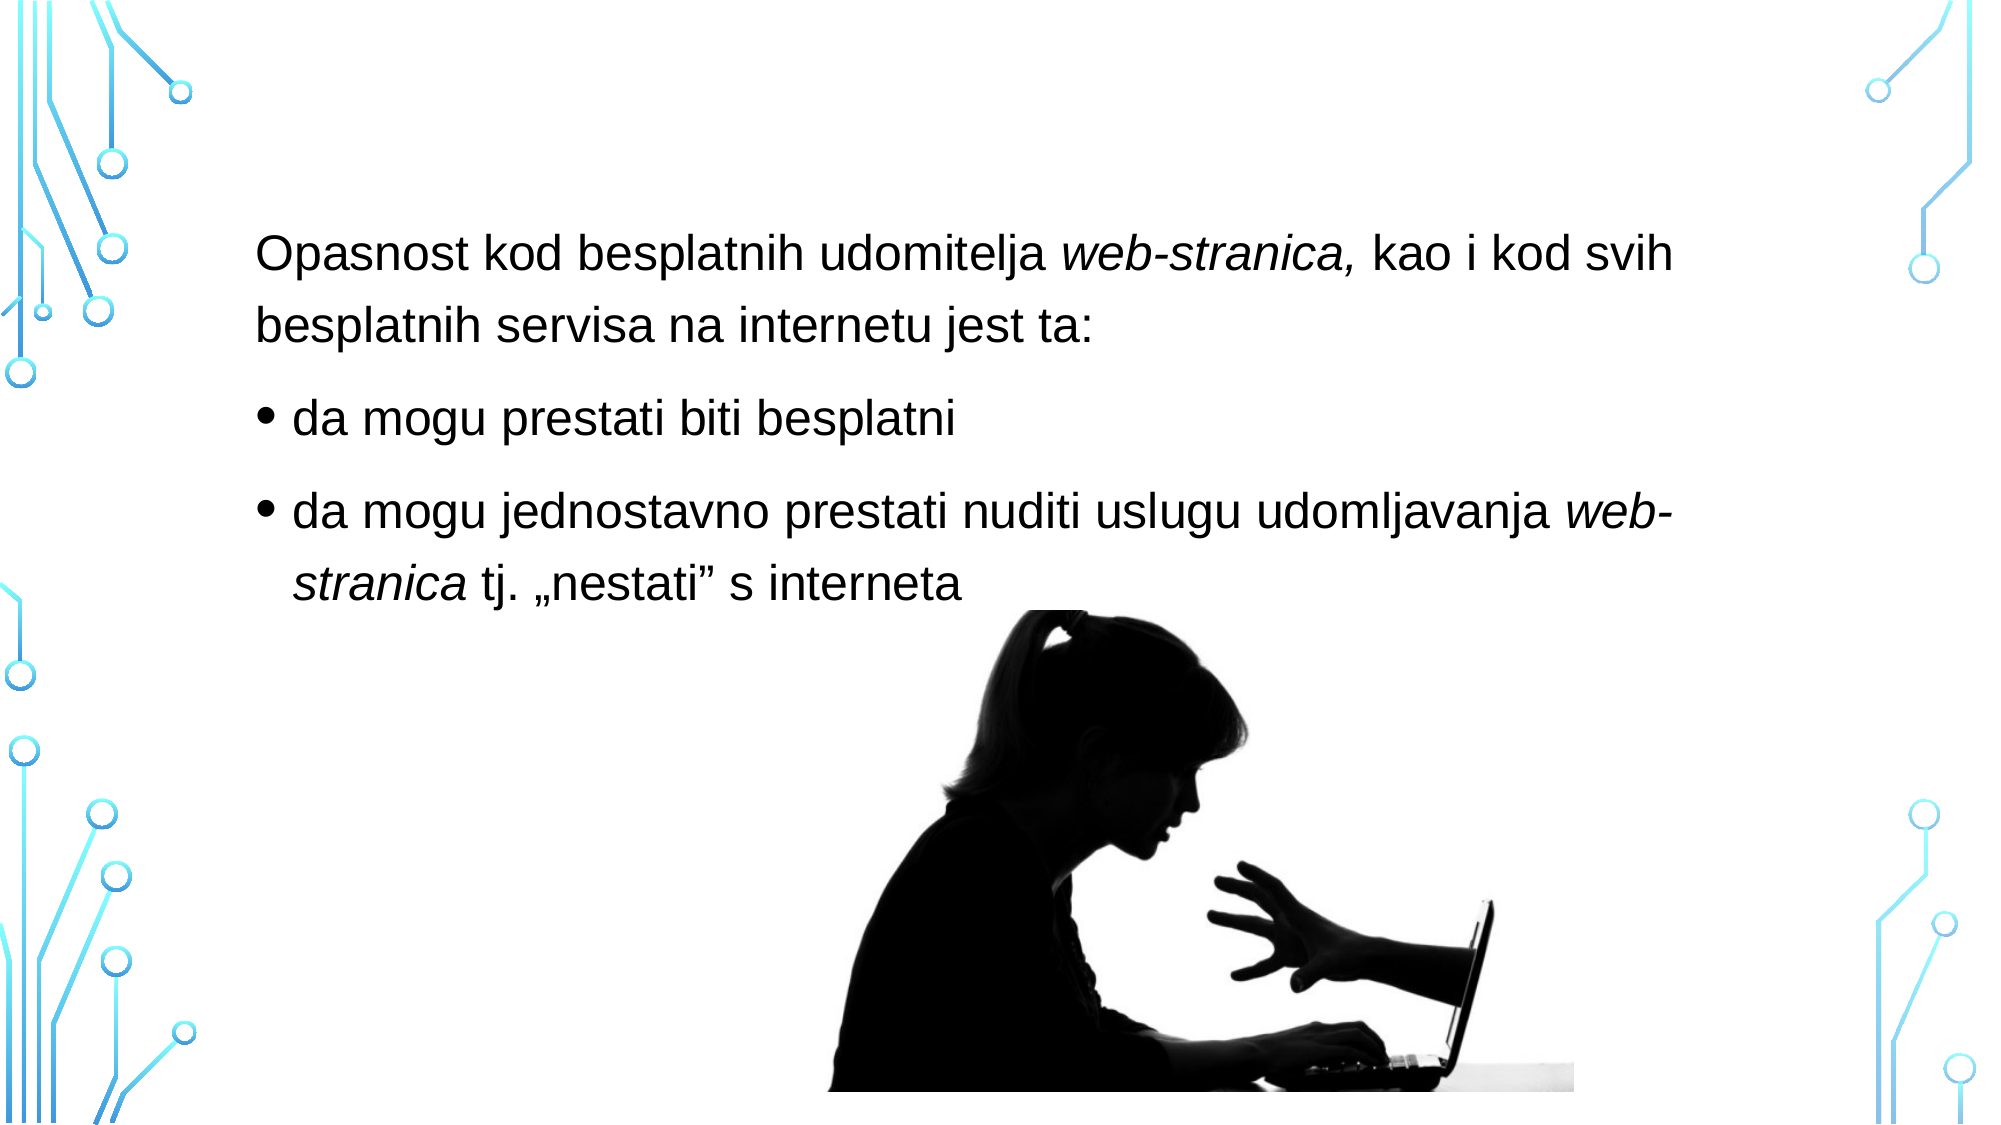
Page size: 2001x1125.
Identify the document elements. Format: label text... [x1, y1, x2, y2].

picture [752, 610, 1574, 1092]
list Opasnost kod besplatnih udomitelja web-stranica, kao i kod svih besplatnih servisa na internetu jest ta: da mogu prestati biti besplatni da mogu jednostavno prestati nuditi uslugu udomljavanja web-stranica tj. „nestati” s interneta [240, 200, 1813, 645]
